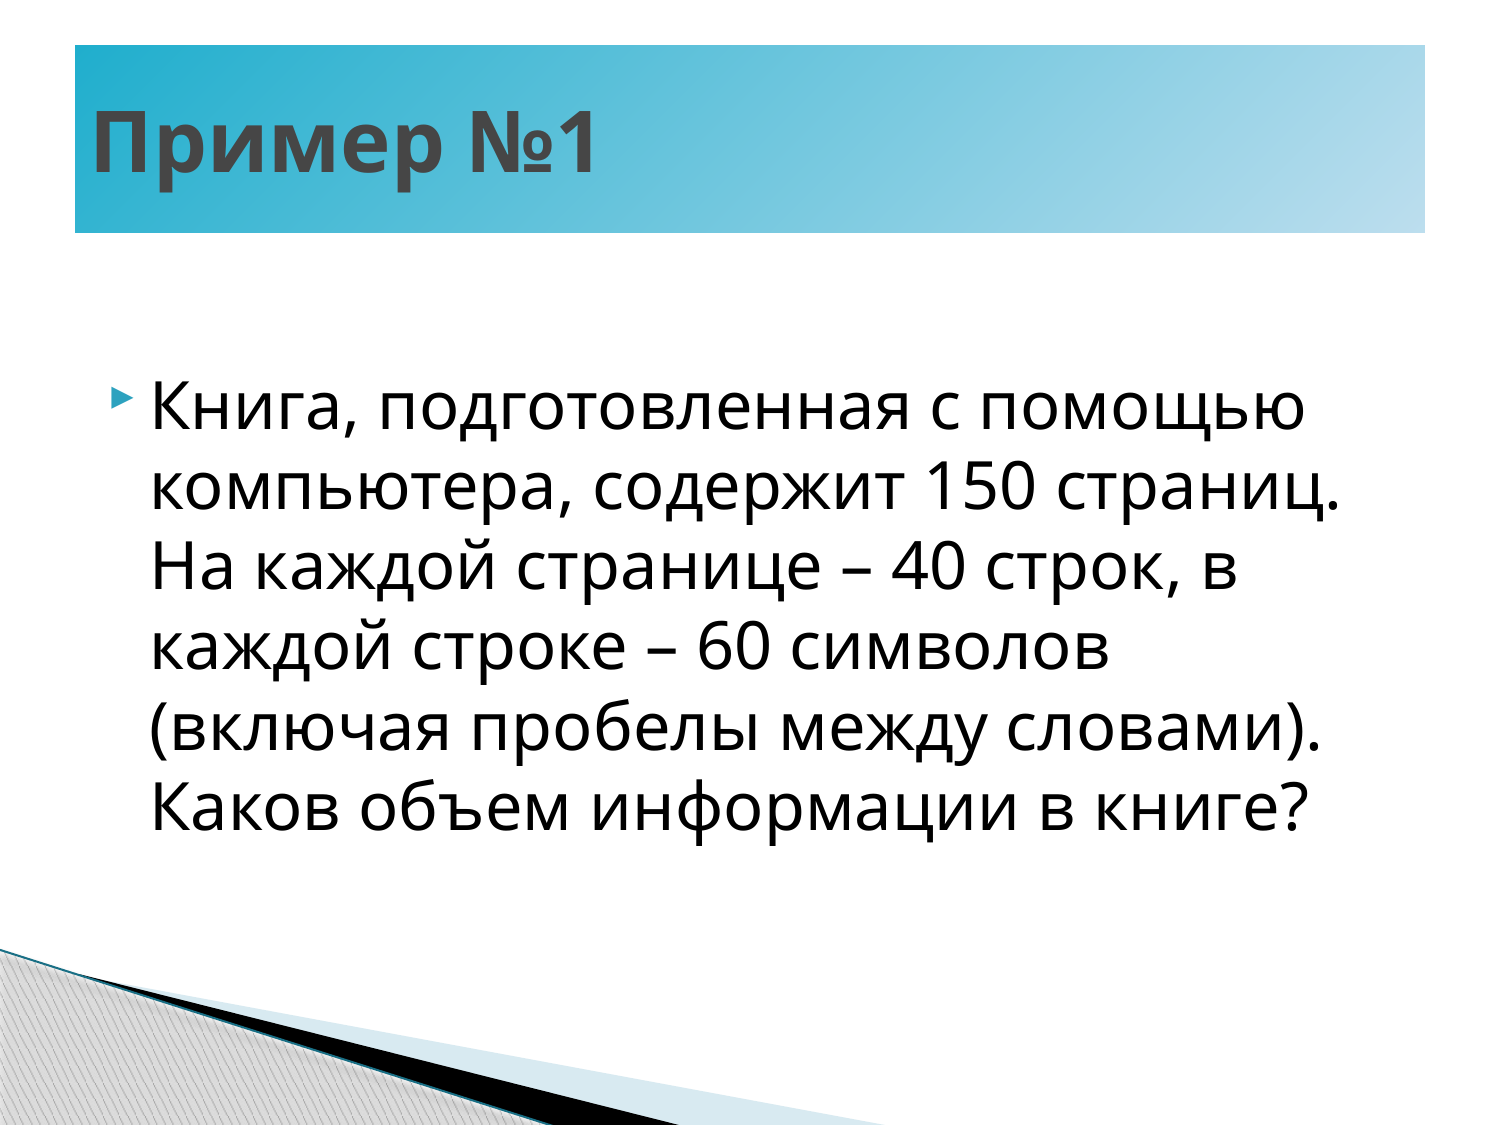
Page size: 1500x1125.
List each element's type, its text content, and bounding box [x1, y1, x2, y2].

list Книга, подготовленная с помощью компьютера, содержит 150 страниц. На каждой странице – 40 строк, в каждой строке – 60 символов (включая пробелы между словами). Каков объем информации в книге? [75, 267, 1425, 986]
title Пример №1 [75, 45, 1425, 233]
